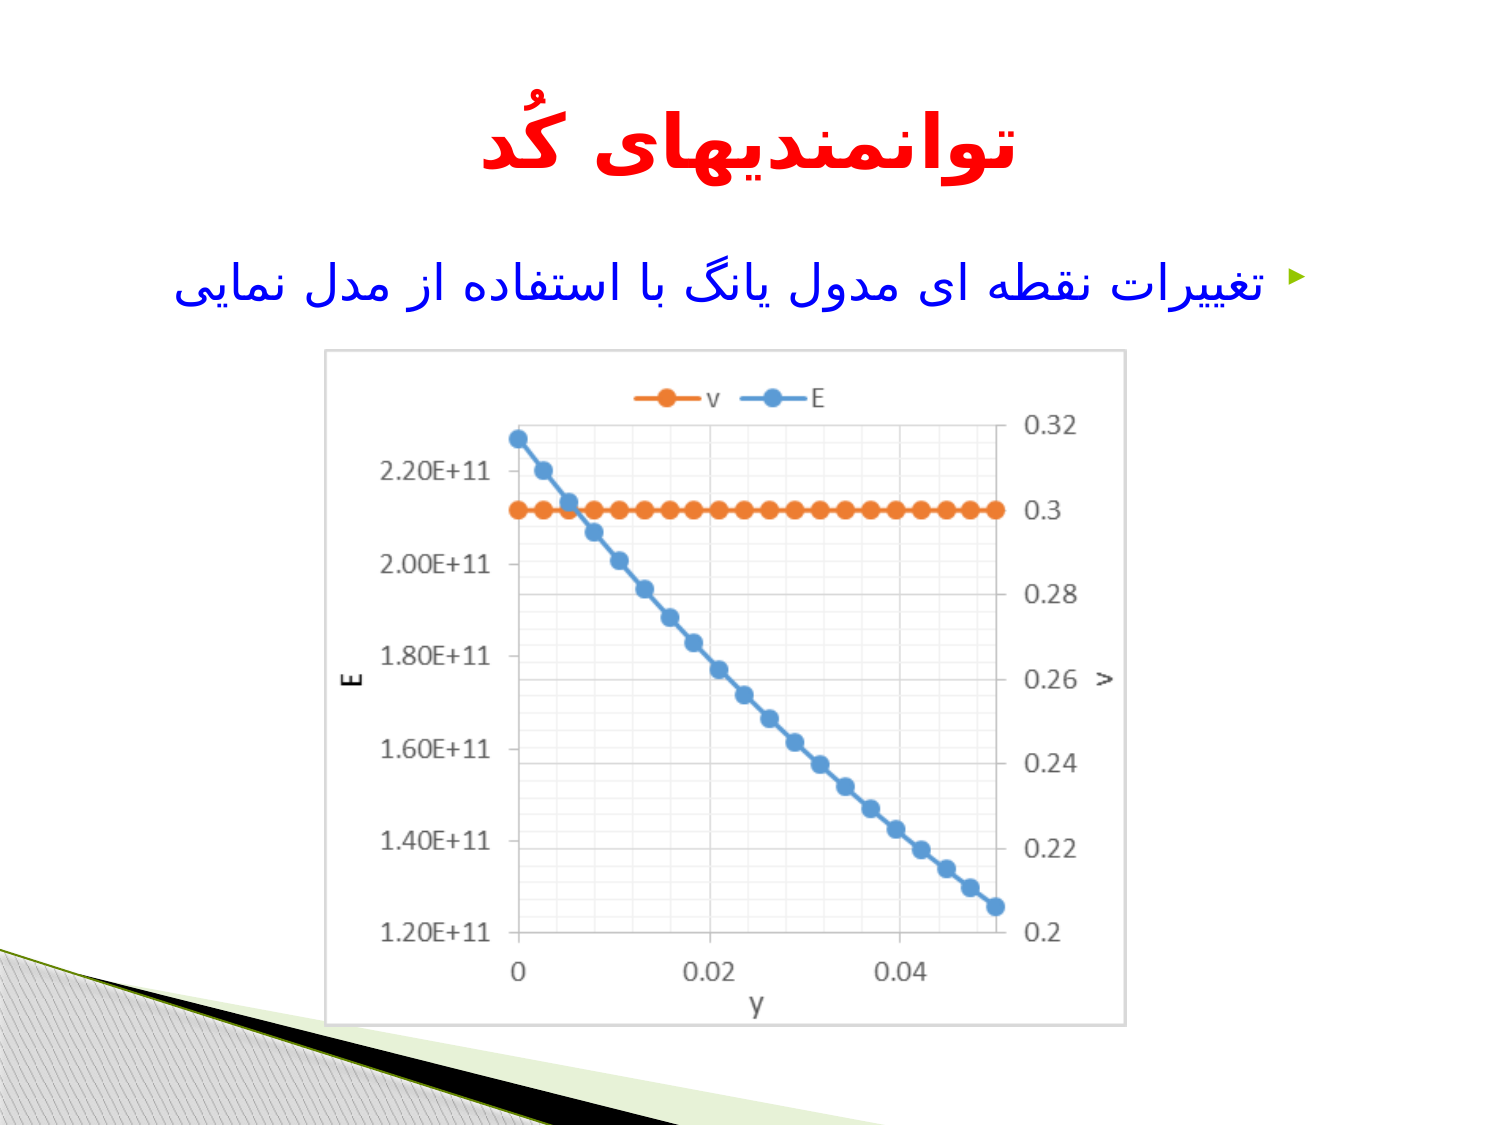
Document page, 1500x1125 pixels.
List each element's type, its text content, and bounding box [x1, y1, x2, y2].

picture [324, 349, 1127, 1028]
list تغییرات نقطه ای مدول یانگ با استفاده از مدل نمایی [75, 243, 1425, 986]
title توانمندیهای کُد [75, 45, 1425, 233]
